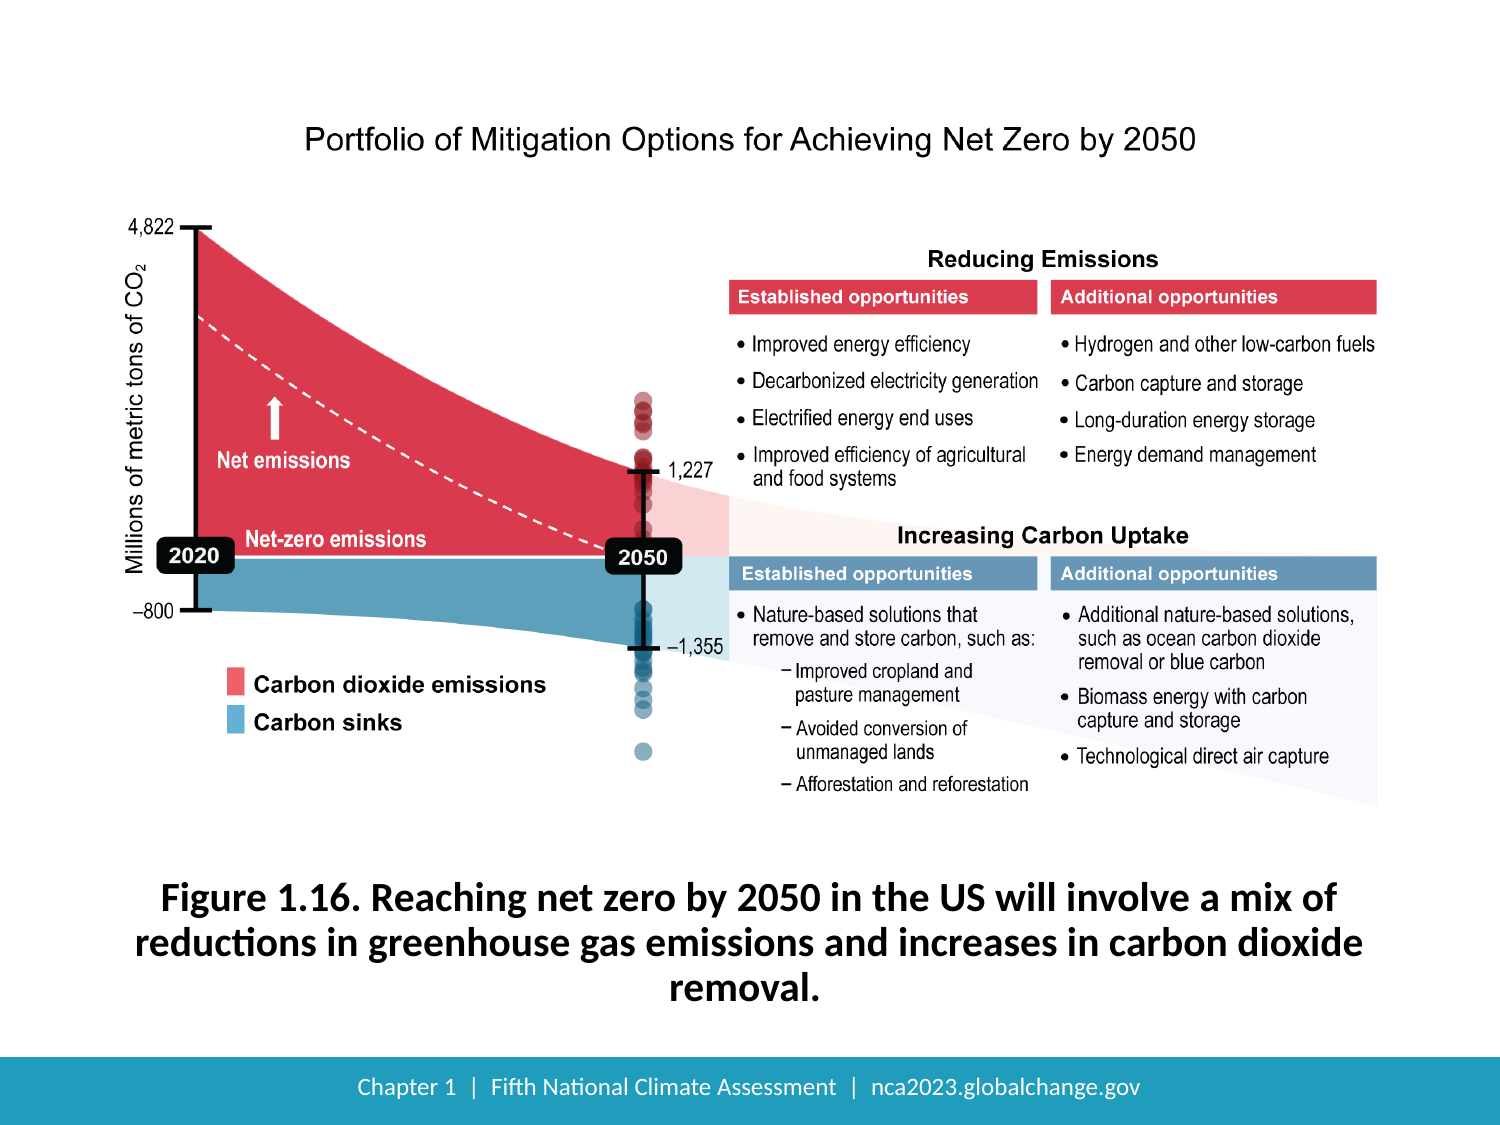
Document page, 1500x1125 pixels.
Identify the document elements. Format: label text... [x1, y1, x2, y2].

title Figure 1.16. Reaching net zero by 2050 in the US will involve a mix of reductions in greenhouse gas emissions and increases in carbon dioxide removal. [102, 866, 1398, 1019]
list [114, 86, 1386, 814]
